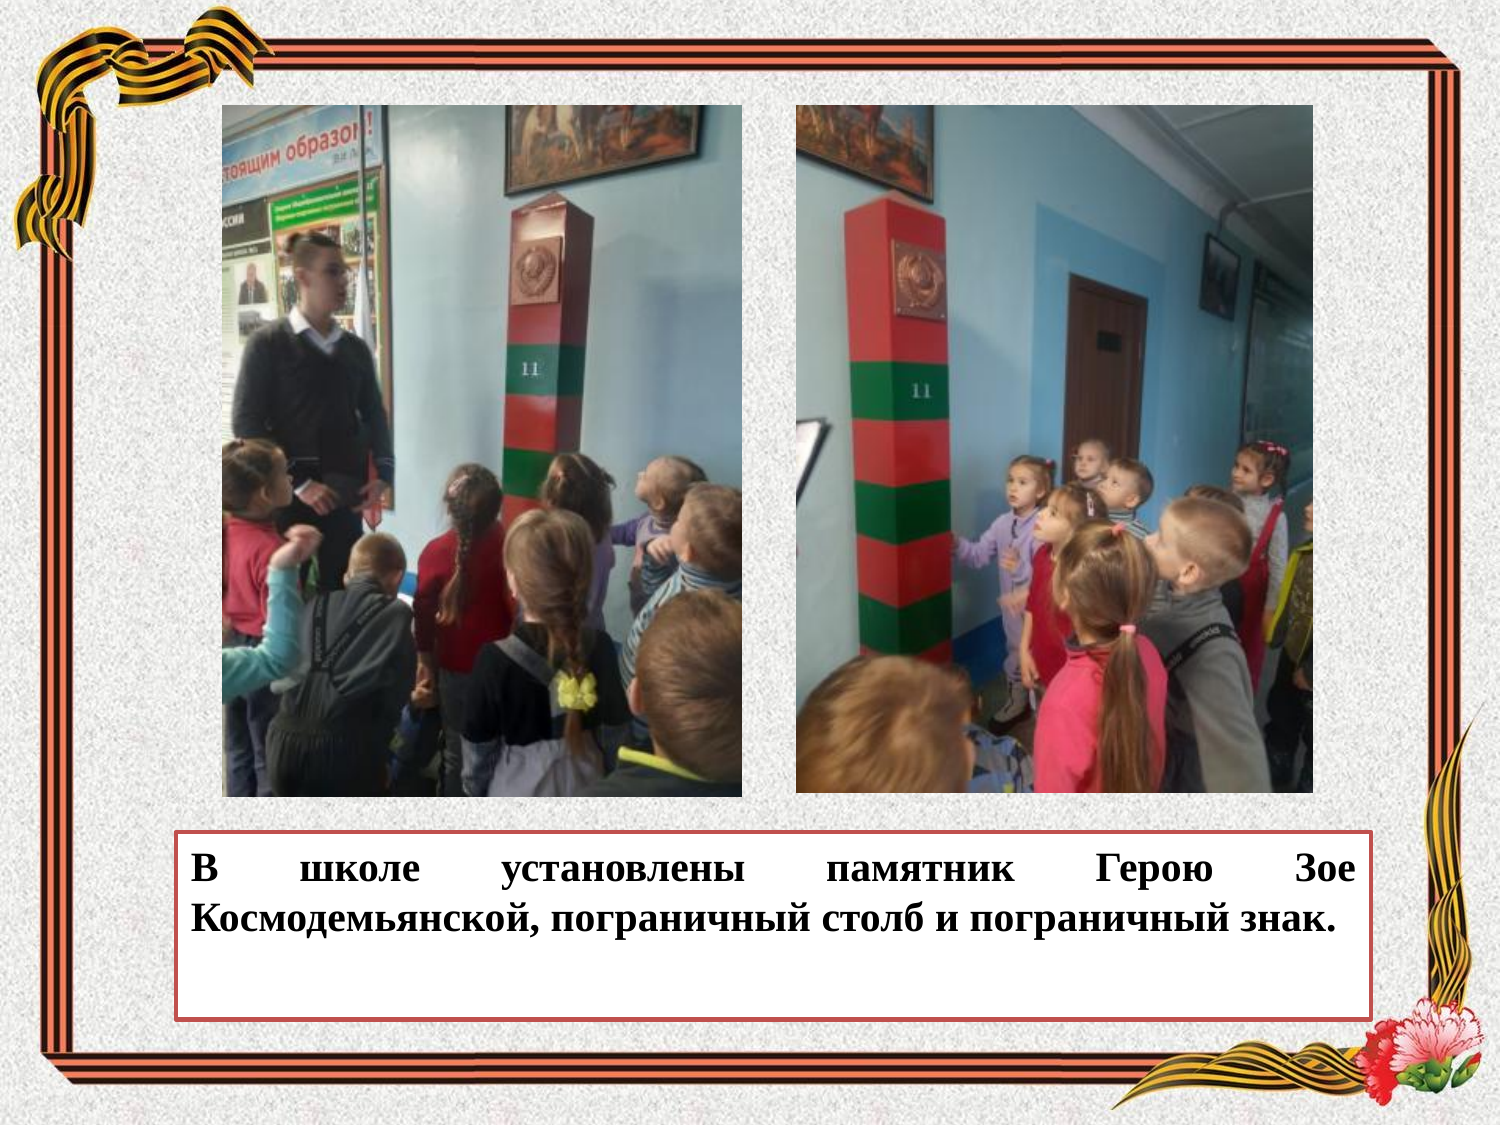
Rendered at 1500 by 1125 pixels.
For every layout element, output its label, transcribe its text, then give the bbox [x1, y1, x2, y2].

picture [0, 0, 1500, 1125]
list В школе установлены памятник Герою Зое Космодемьянской, пограничный столб и пограничный знак. [174, 830, 1373, 1022]
